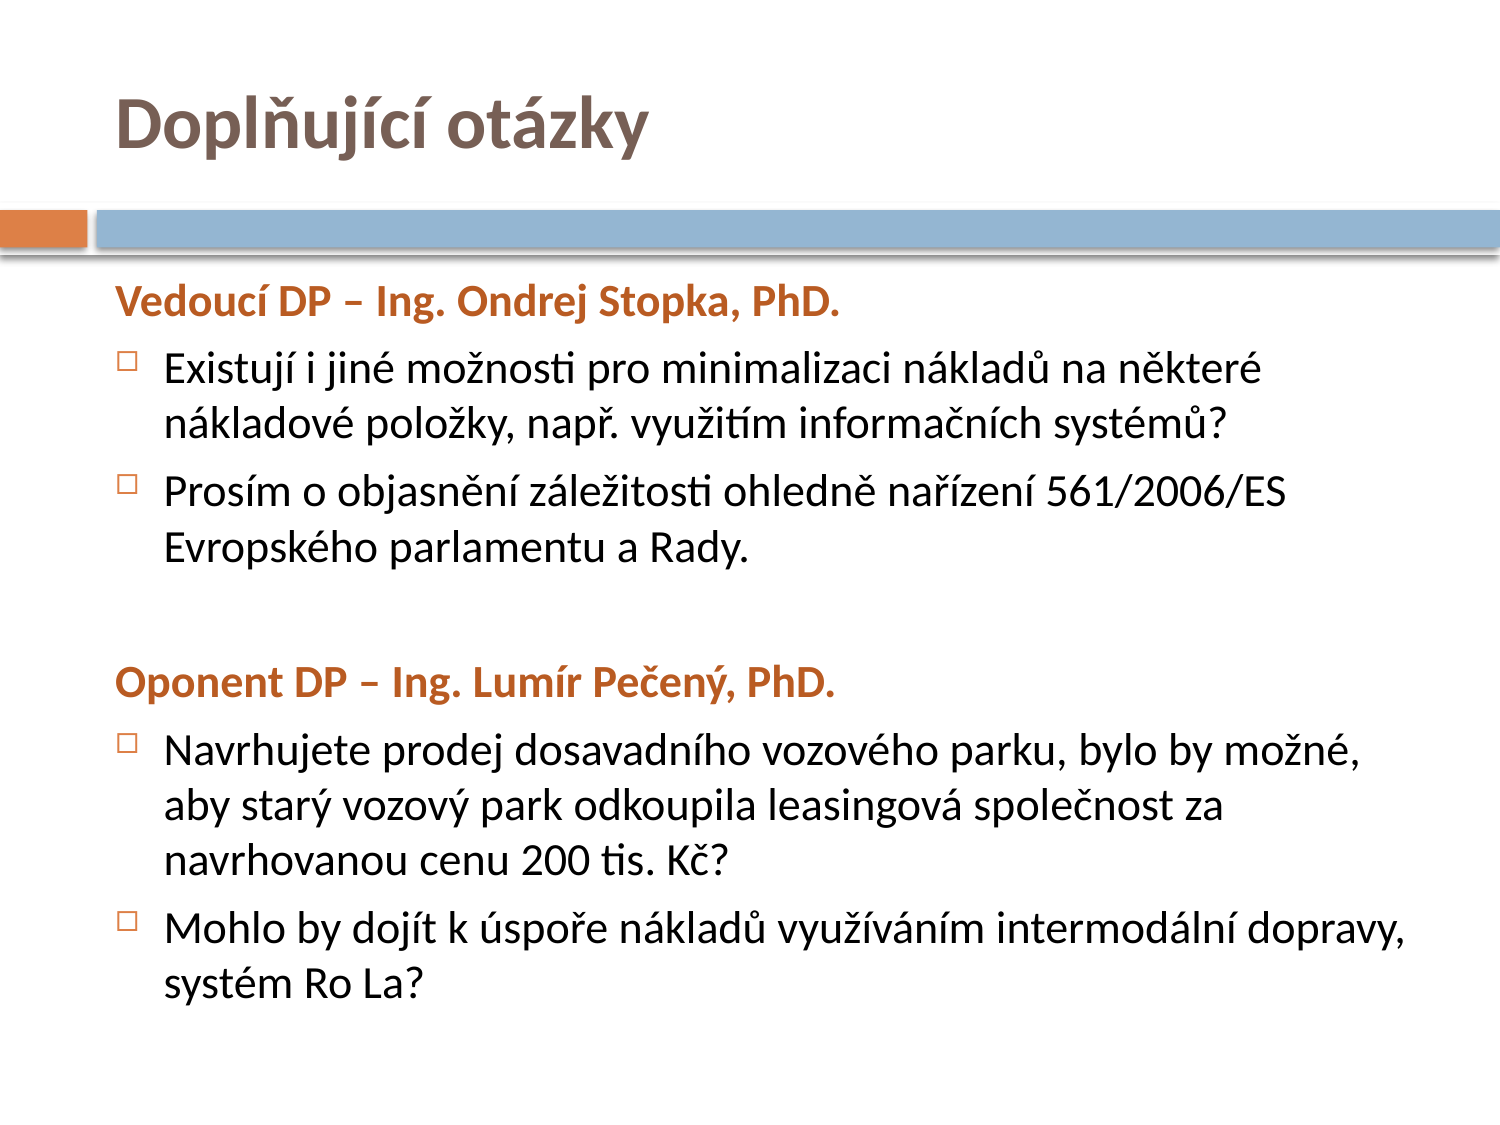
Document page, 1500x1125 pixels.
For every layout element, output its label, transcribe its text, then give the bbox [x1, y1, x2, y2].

title Doplňující otázky [100, 37, 1438, 200]
list Vedoucí DP – Ing. Ondrej Stopka, PhD. Existují i jiné možnosti pro minimalizaci nákladů na některé nákladové položky, např. využitím informačních systémů? Prosím o objasnění záležitosti ohledně nařízení 561/2006/ES Evropského parlamentu a Rady. Oponent DP – Ing. Lumír Pečený, PhD. Navrhujete prodej dosavadního vozového parku, bylo by možné, aby starý vozový park odkoupila leasingová společnost za navrhovanou cenu 200 tis. Kč? Mohlo by dojít k úspoře nákladů využíváním intermodální dopravy, systém Ro La? [100, 262, 1438, 1020]
